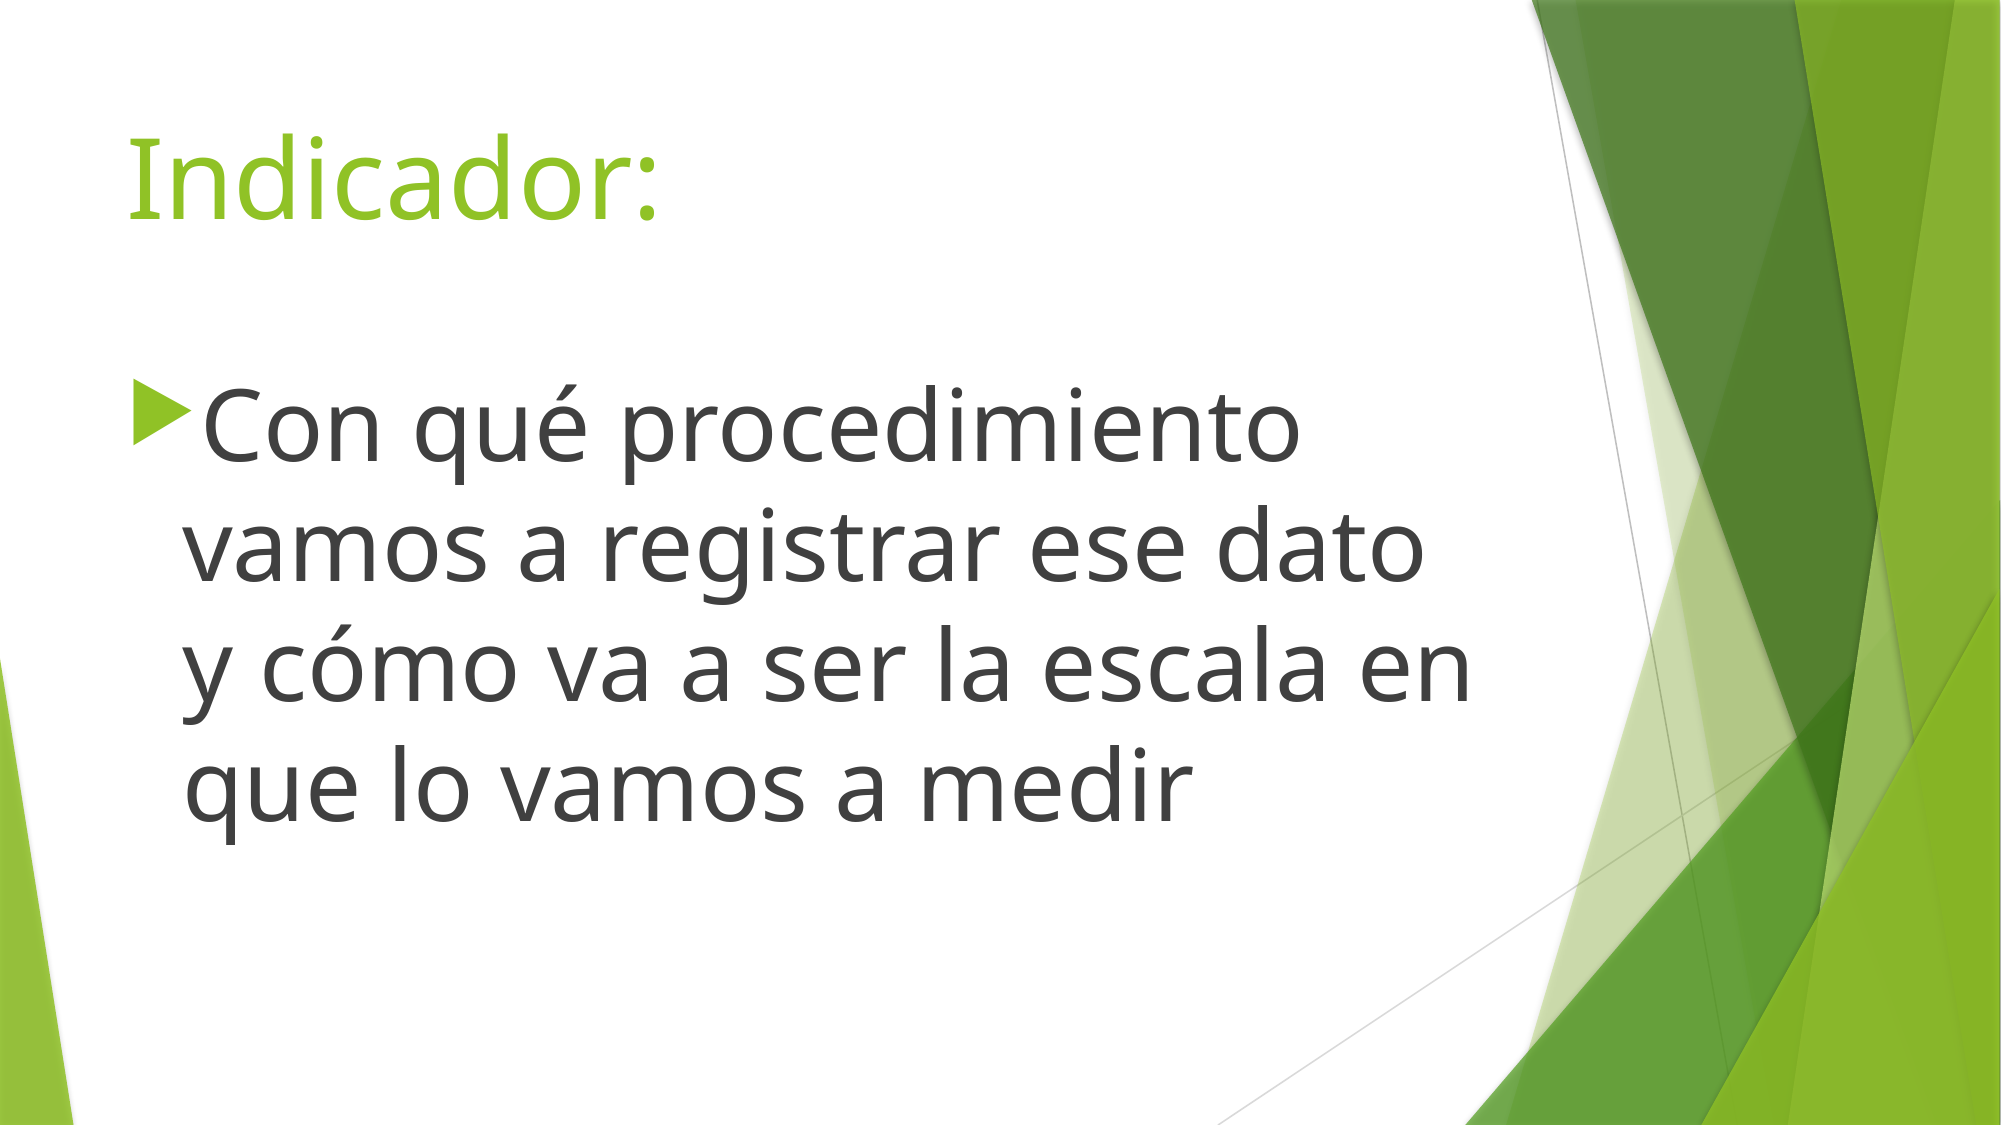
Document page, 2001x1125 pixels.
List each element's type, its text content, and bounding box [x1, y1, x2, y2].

list Con qué procedimiento vamos a registrar ese dato y cómo va a ser la escala en que lo vamos a medir [111, 354, 1522, 992]
title Indicador: [111, 99, 1522, 317]
